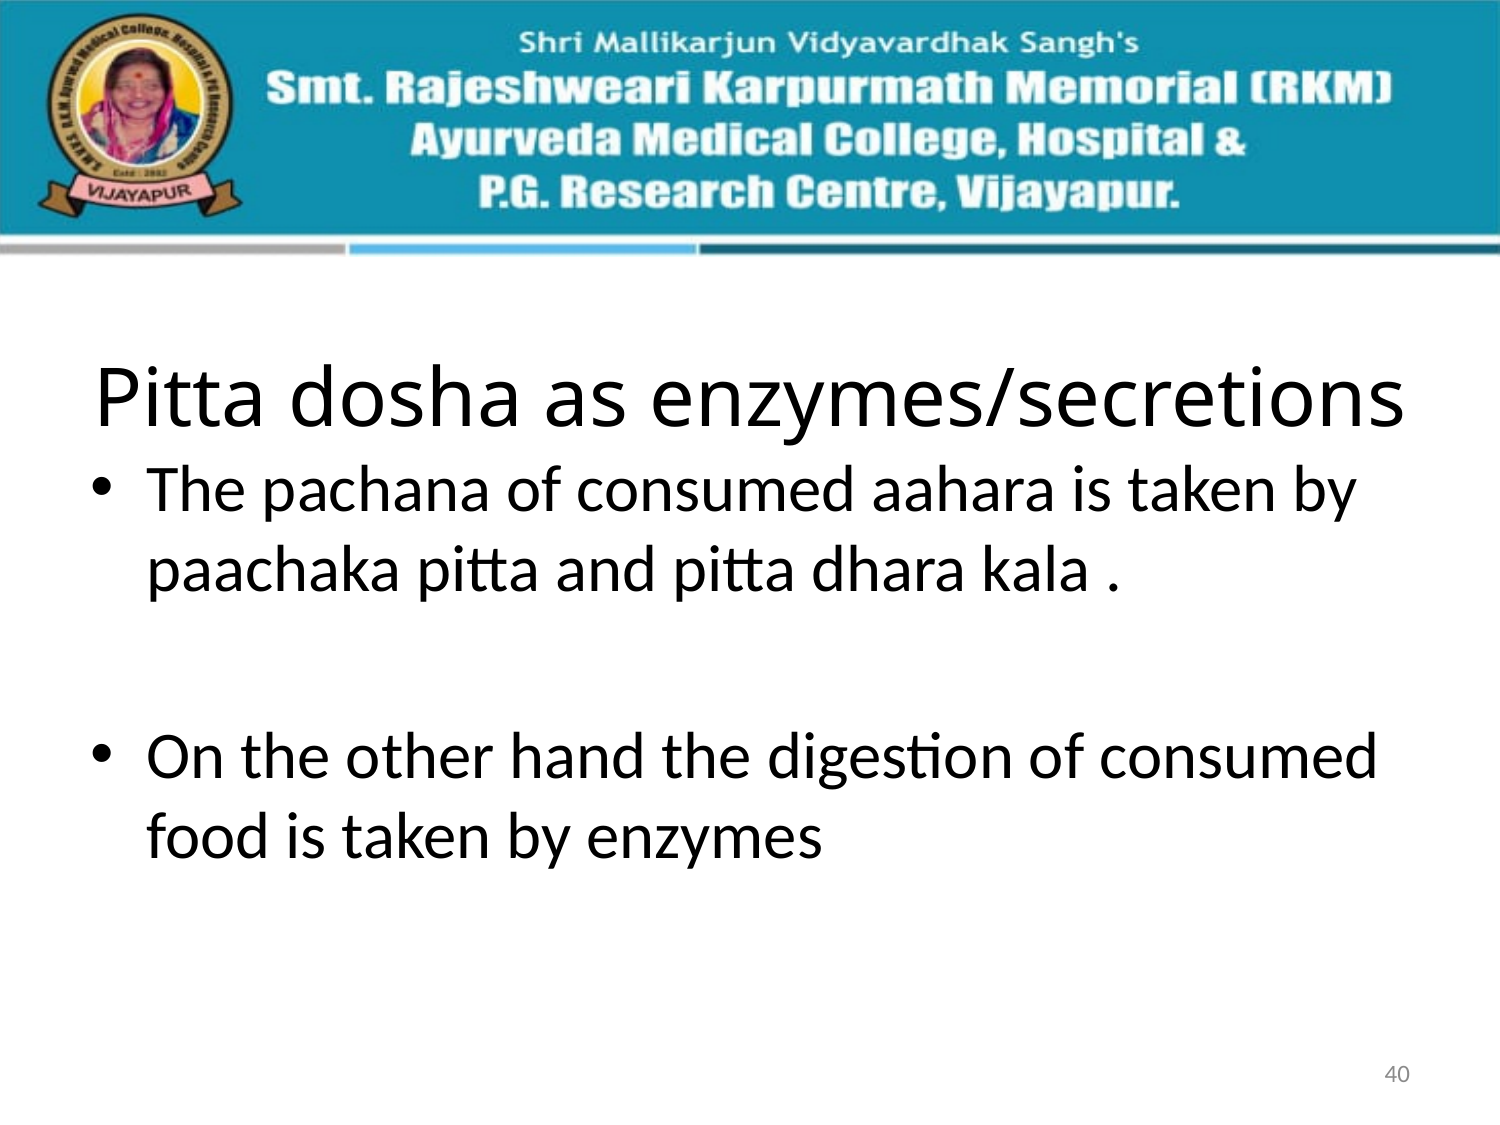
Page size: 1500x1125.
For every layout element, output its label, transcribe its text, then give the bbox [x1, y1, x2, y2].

picture [0, 0, 1500, 257]
title Pitta dosha as enzymes/secretions [75, 299, 1425, 437]
list The pachana of consumed aahara is taken by paachaka pitta and pitta dhara kala . On the other hand the digestion of consumed food is taken by enzymes [75, 437, 1425, 1005]
slide_number 40 [1074, 1042, 1425, 1103]
